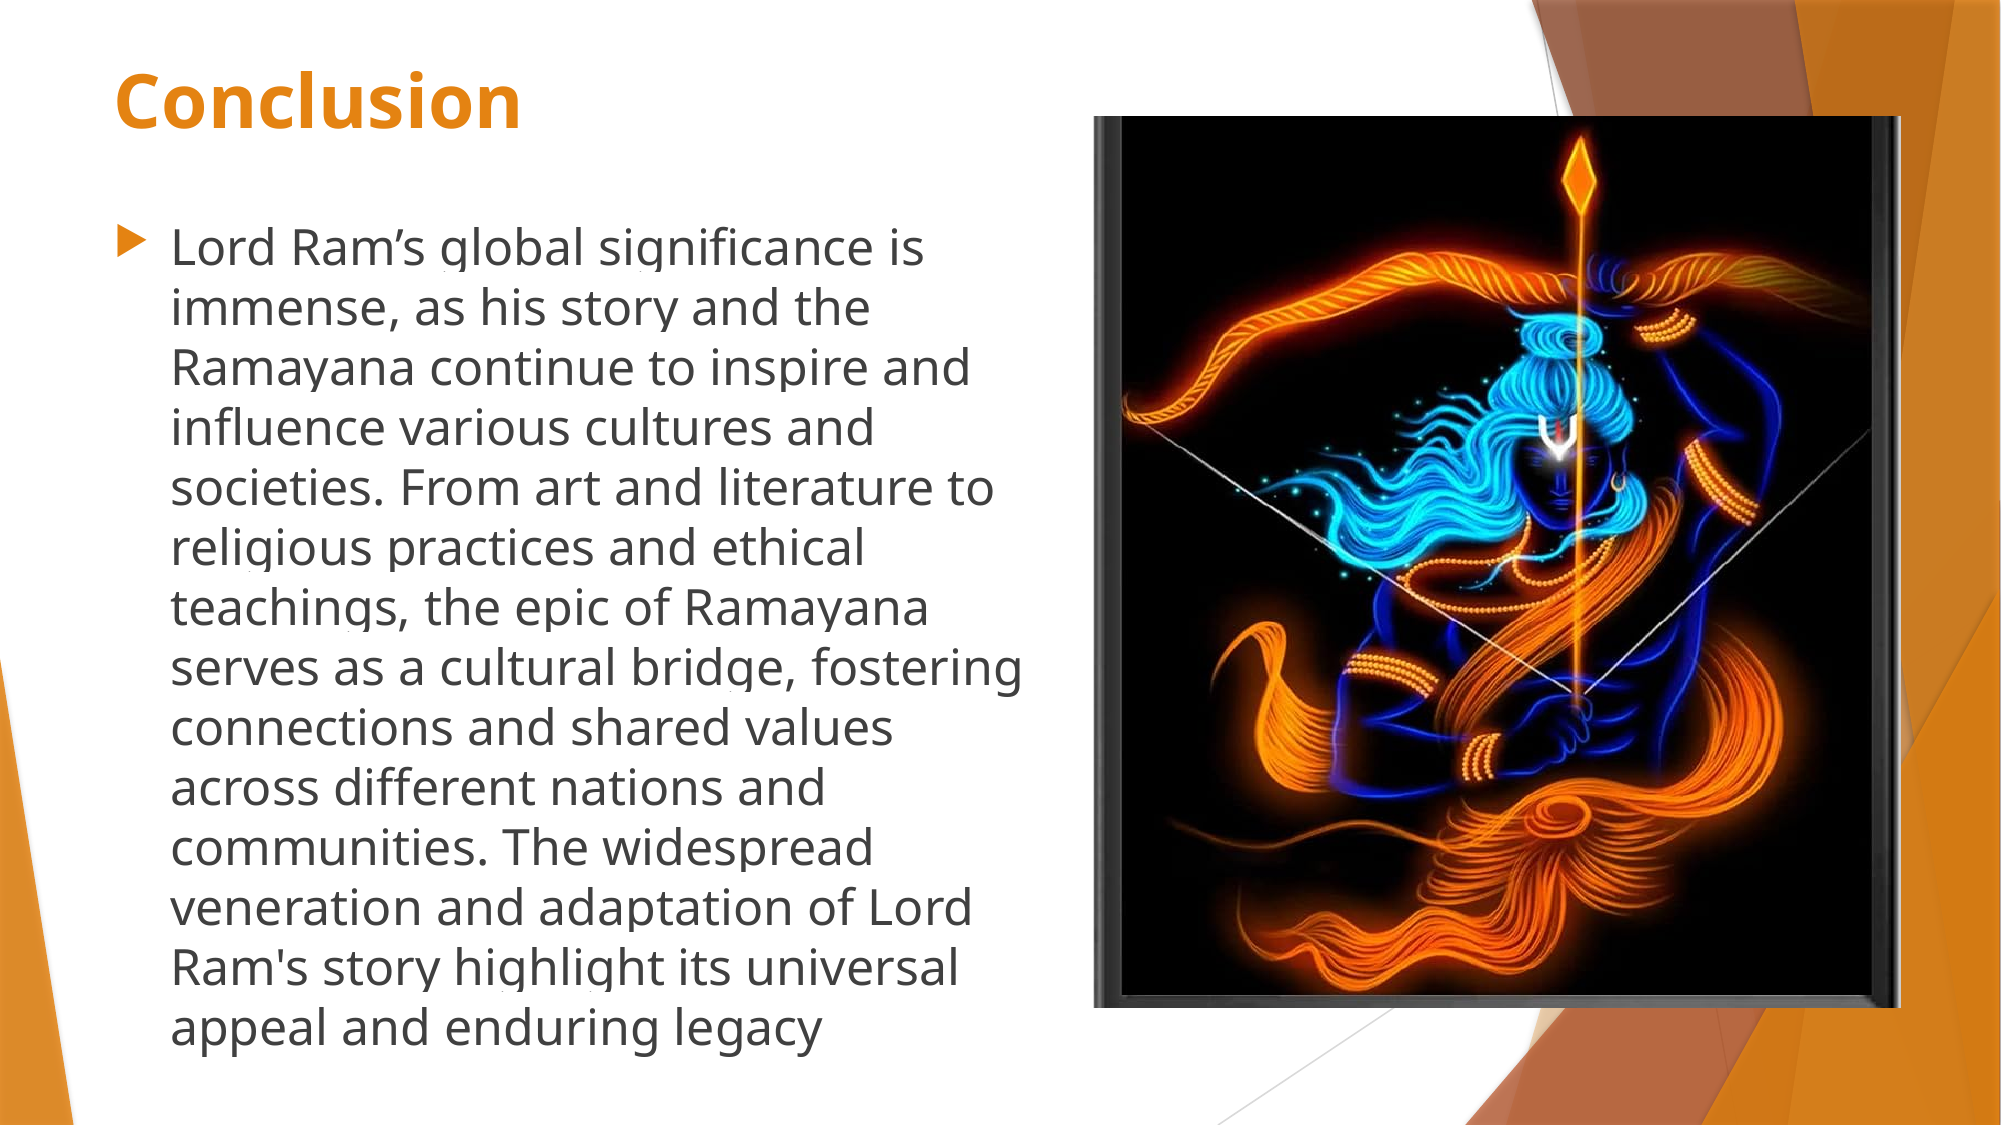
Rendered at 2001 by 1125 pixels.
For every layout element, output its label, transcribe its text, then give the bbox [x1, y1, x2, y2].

picture [1093, 116, 1902, 1009]
list Lord Ram’s global significance is immense, as his story and the Ramayana continue to inspire and influence various cultures and societies. From art and literature to religious practices and ethical teachings, the epic of Ramayana serves as a cultural bridge, fostering connections and shared values across different nations and communities. The widespread veneration and adaptation of Lord Ram's story highlight its universal appeal and enduring legacy [98, 208, 1052, 845]
title Conclusion [98, 46, 1510, 263]
